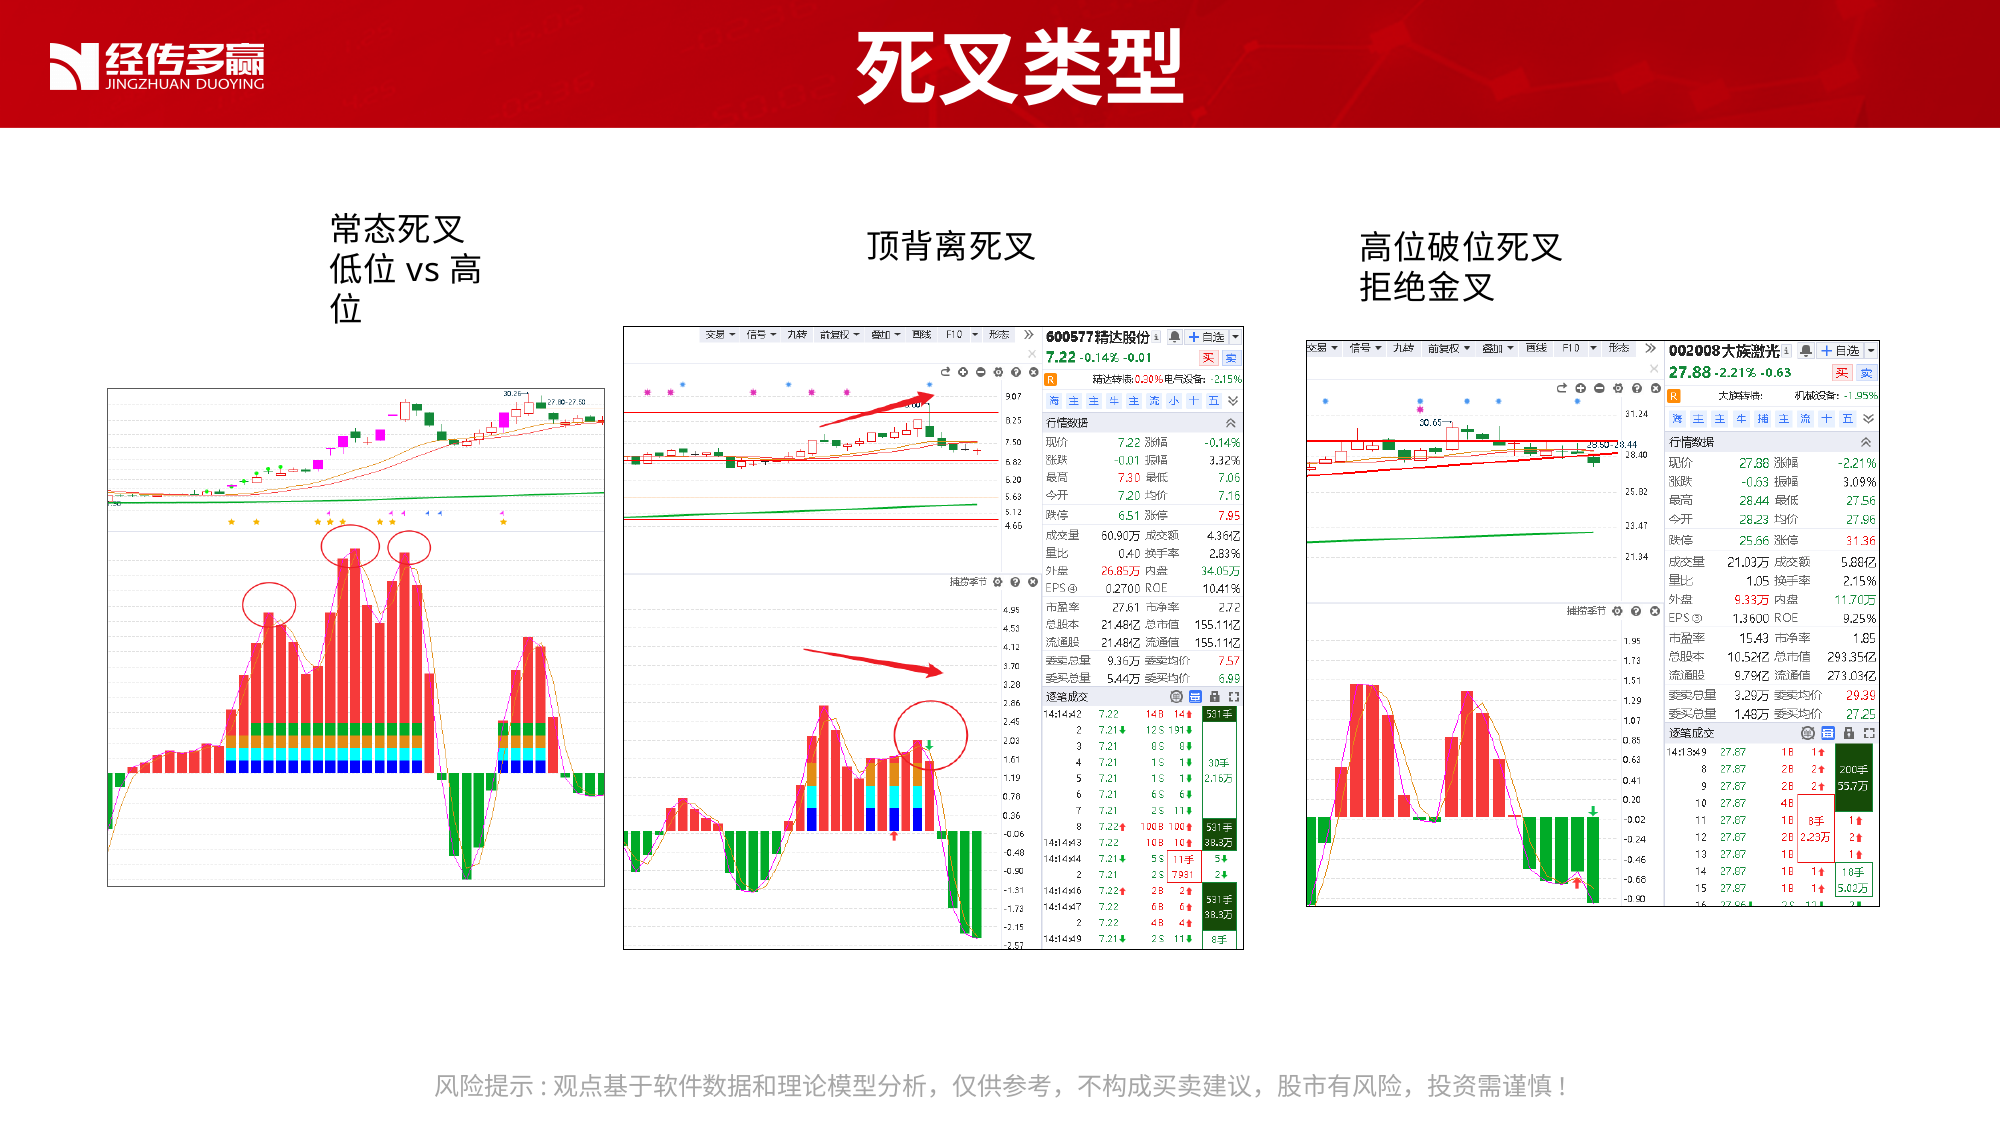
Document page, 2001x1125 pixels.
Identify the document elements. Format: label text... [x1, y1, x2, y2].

picture [1306, 340, 1880, 907]
text_box 常态死叉 低位vs高位 [314, 200, 520, 336]
text_box 死叉类型 [243, 0, 1757, 108]
text_box 风险提示:观点基于软件数据和理论模型分析，仅供参考，不构成买卖建议，股市有风险，投资需谨慎! [0, 1063, 2000, 1109]
picture [107, 388, 605, 887]
picture [622, 326, 1244, 950]
text_box 高位破位死叉 拒绝金叉 [1344, 218, 1597, 314]
text_box 顶背离死叉 [851, 222, 1084, 274]
picture [0, 0, 2000, 127]
